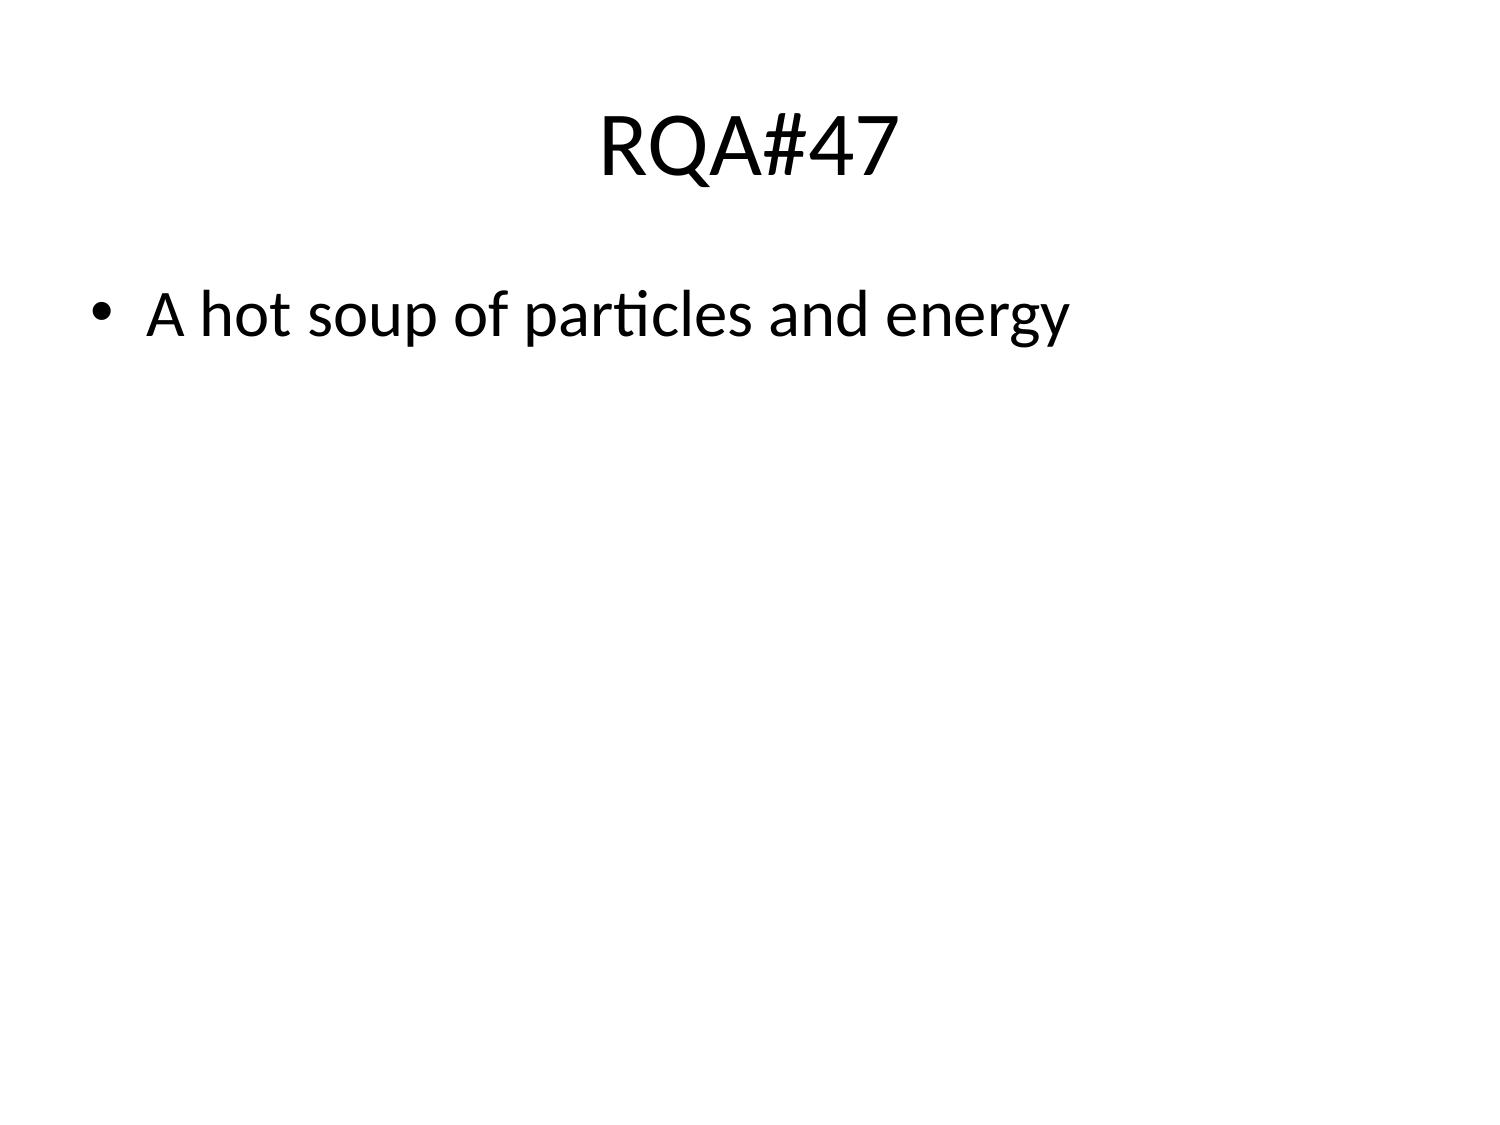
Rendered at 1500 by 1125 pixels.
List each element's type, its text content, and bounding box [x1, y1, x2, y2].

list A hot soup of particles and energy [75, 262, 1425, 1005]
title RQA#47 [75, 45, 1425, 233]
